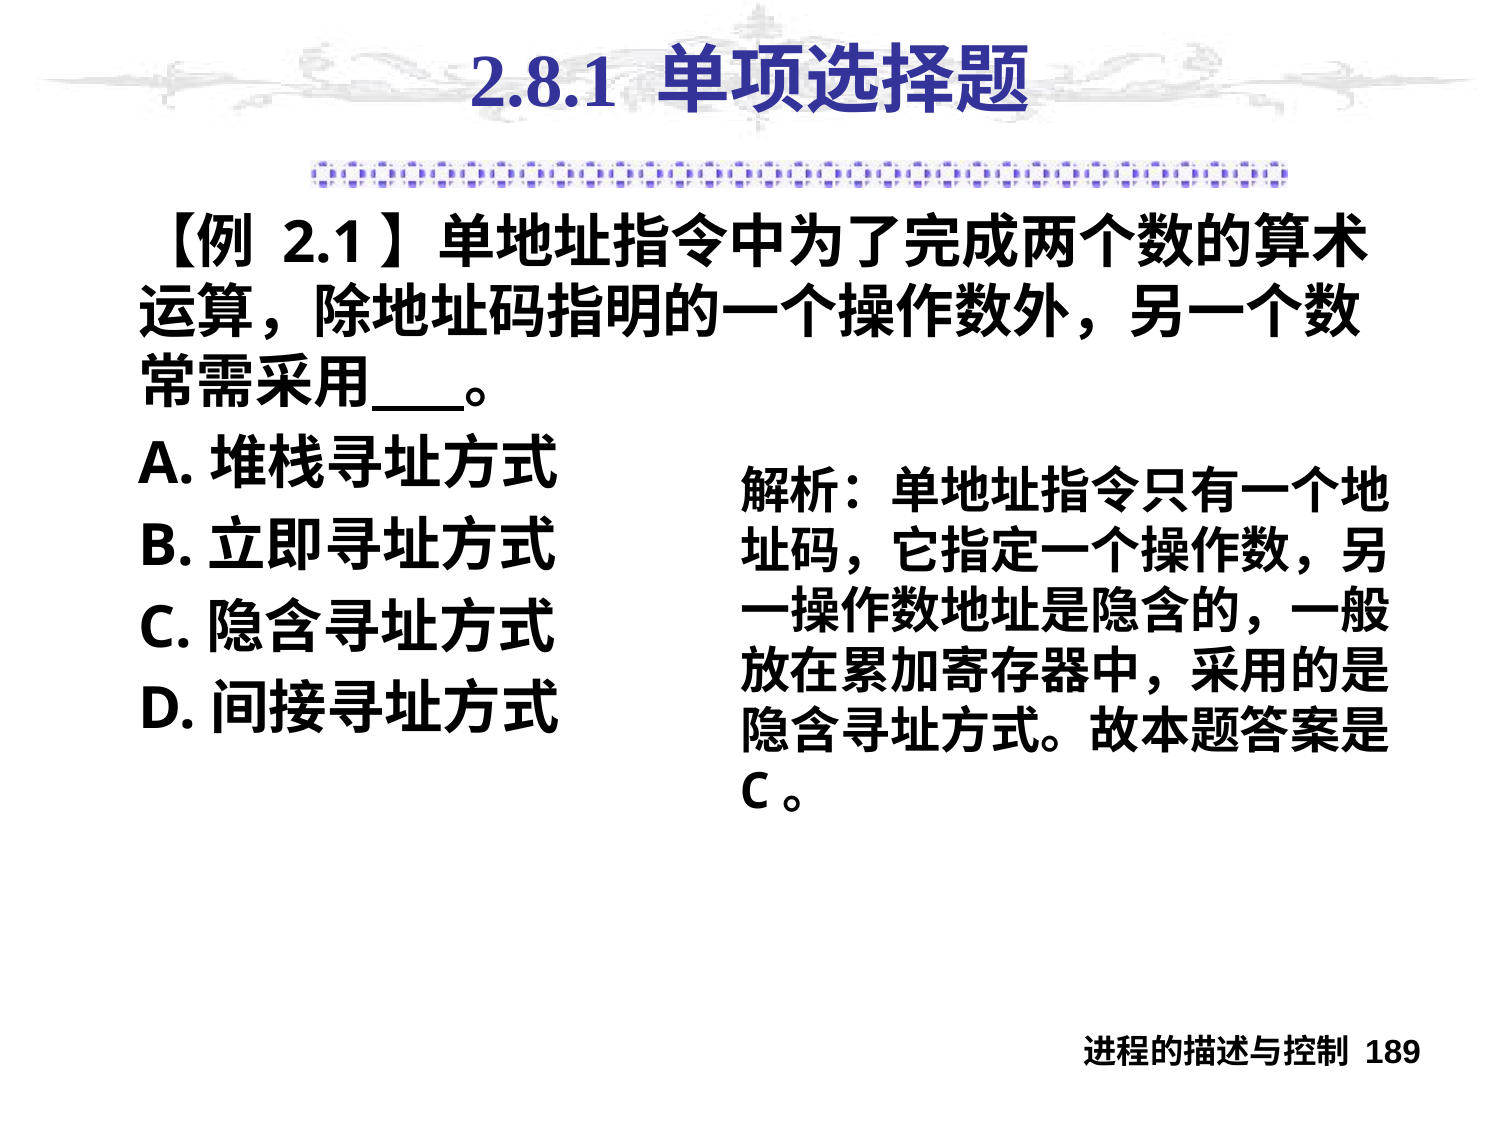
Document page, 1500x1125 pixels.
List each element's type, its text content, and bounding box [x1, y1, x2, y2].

list 【例 2.1】单地址指令中为了完成两个数的算术运算，除地址码指明的一个操作数外，另一个数常需采用 。 A.堆栈寻址方式 B.立即寻址方式 C.隐含寻址方式 D.间接寻址方式 [123, 196, 1400, 1000]
text_box 解析：单地址指令只有一个地址码，它指定一个操作数，另一操作数地址是隐含的，一般放在累加寄存器中，采用的是隐含寻址方式。故本题答案是 C。 [725, 450, 1431, 826]
title 2.8.1 单项选择题 [49, 30, 1451, 122]
picture [0, 0, 1500, 188]
